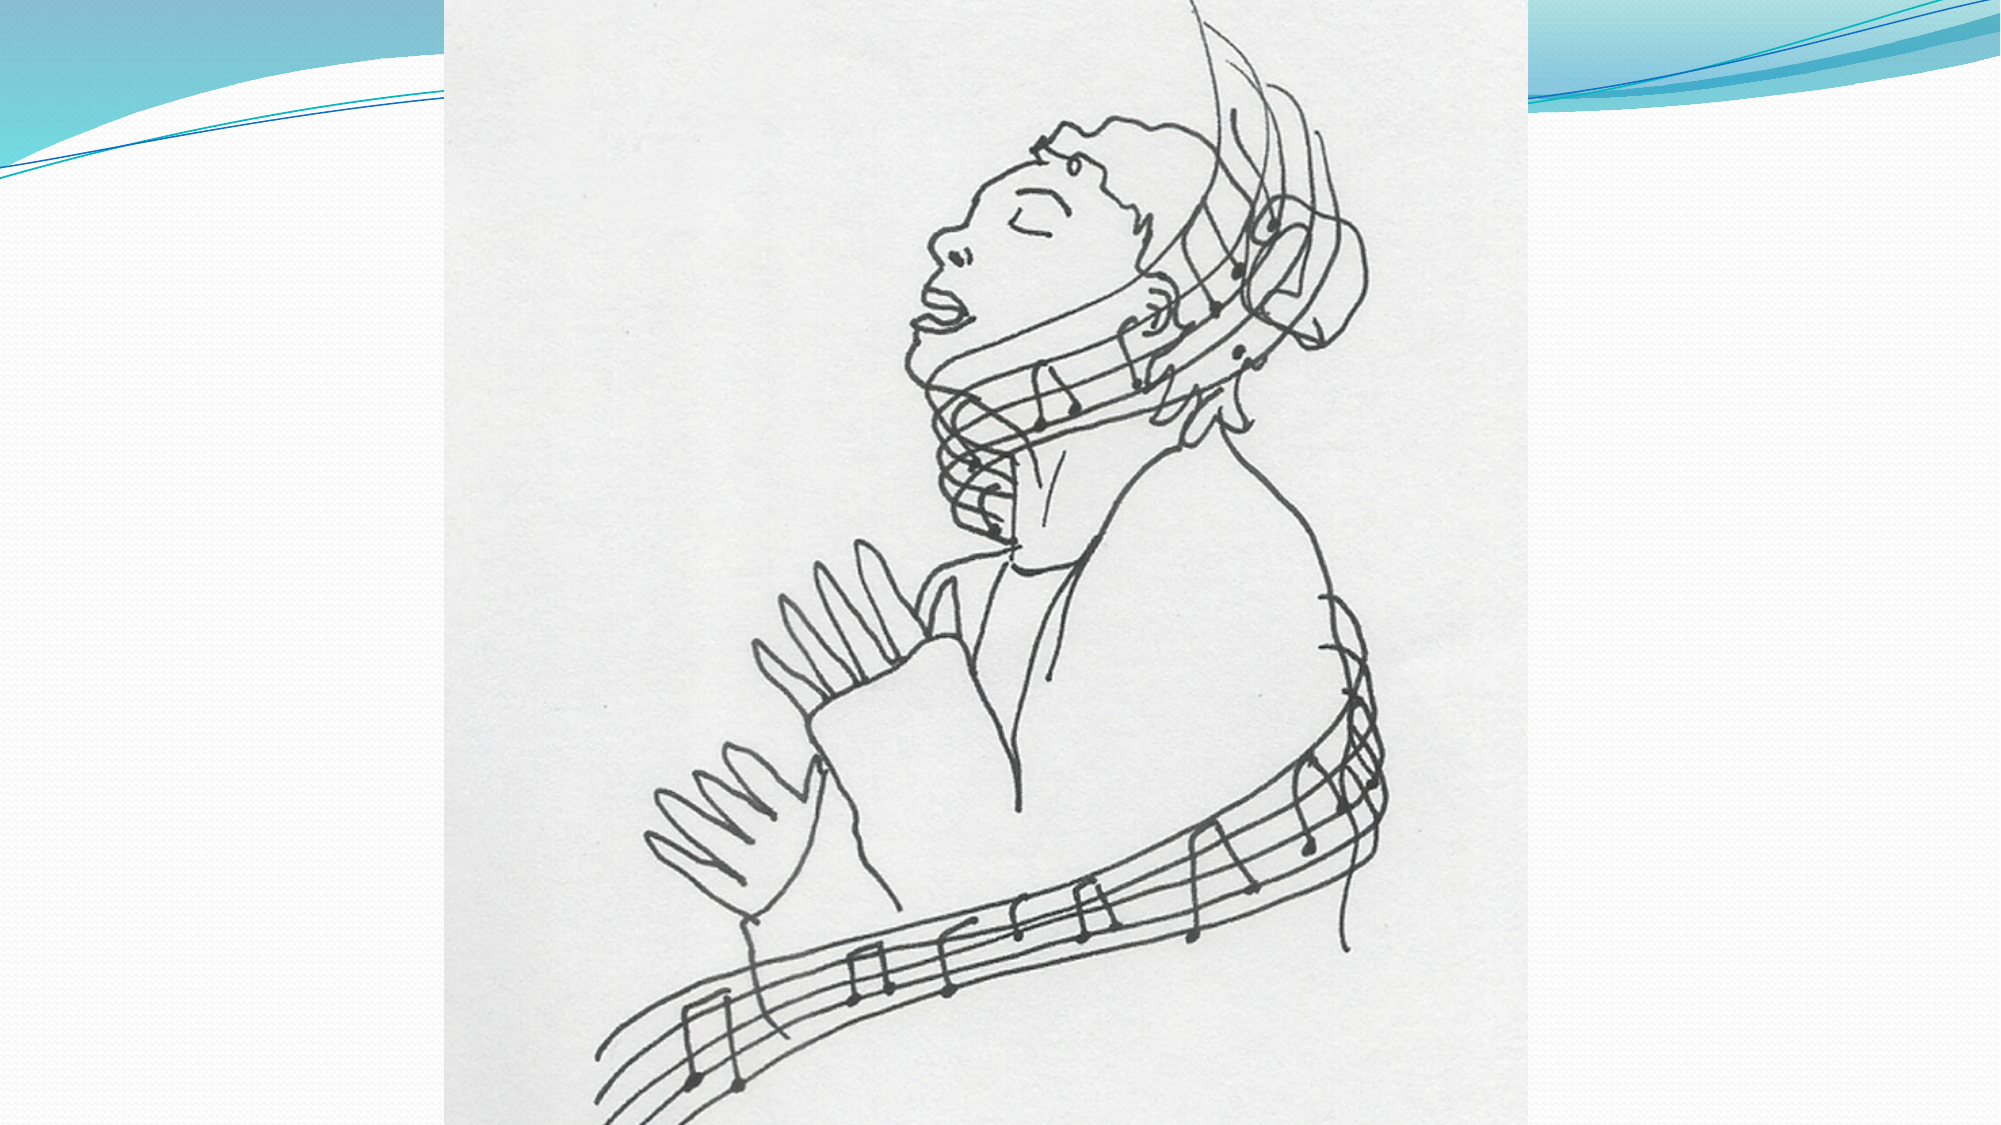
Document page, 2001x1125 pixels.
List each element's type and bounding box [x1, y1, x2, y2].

list [444, 0, 1529, 1125]
